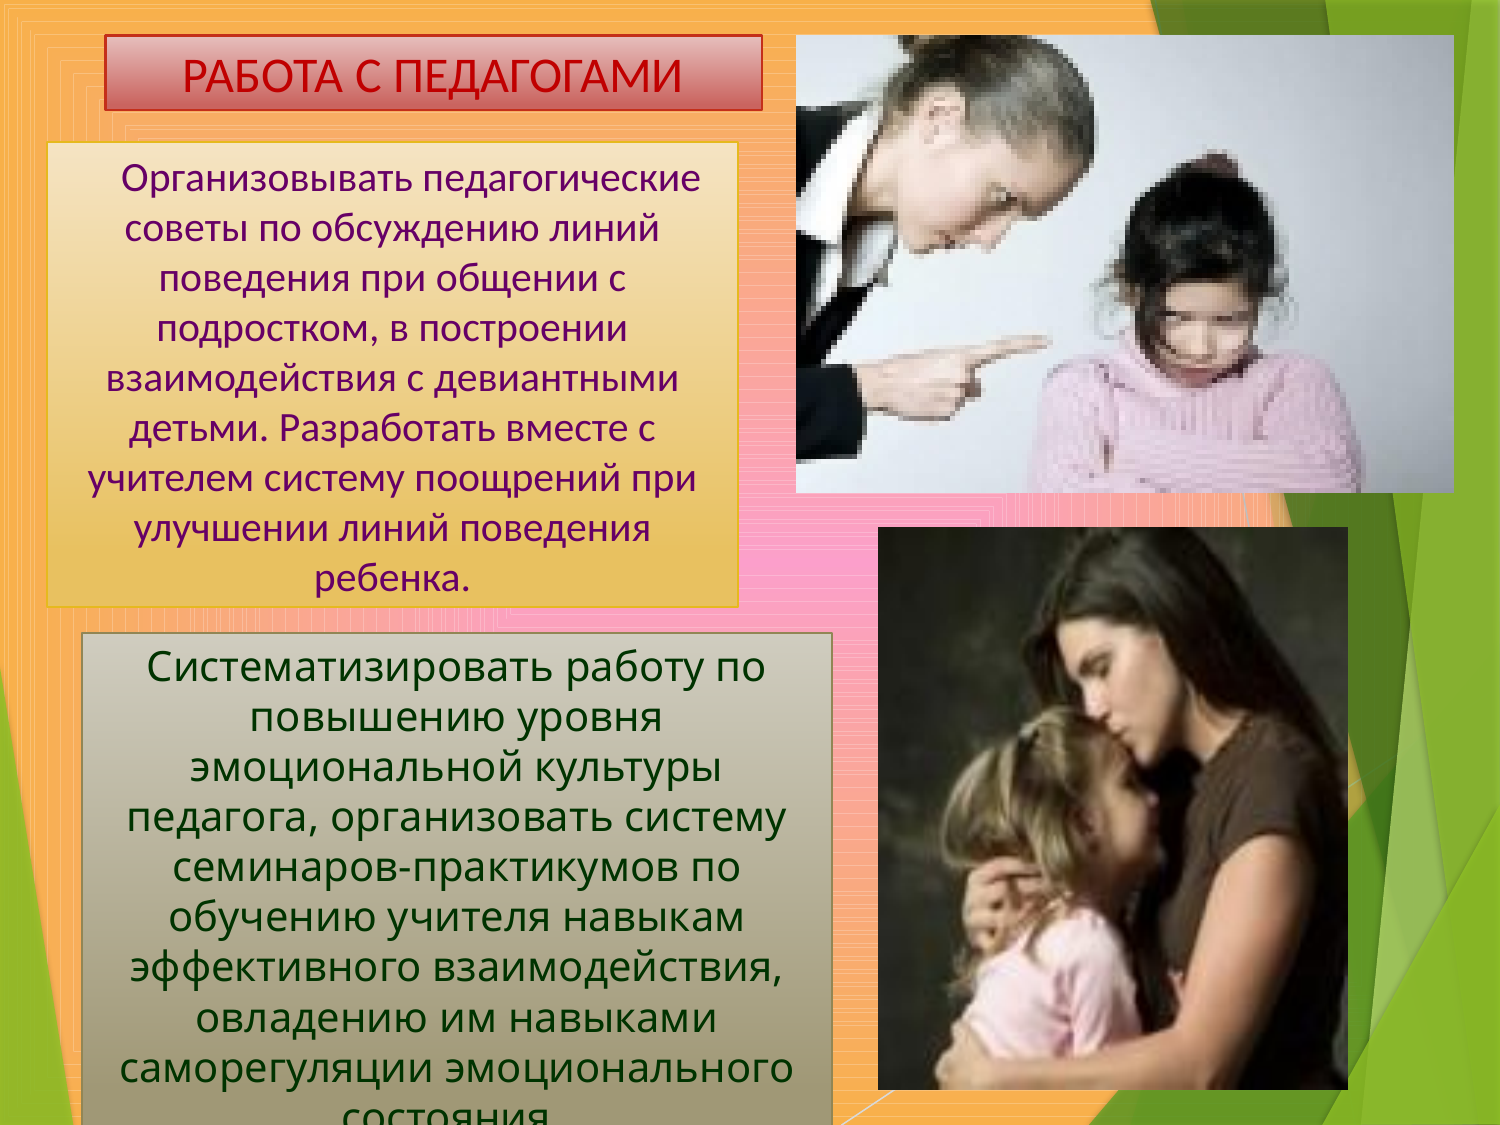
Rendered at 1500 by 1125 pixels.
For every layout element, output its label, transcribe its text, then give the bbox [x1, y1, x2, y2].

picture [878, 526, 1349, 1091]
text_box Организовывать педагогические советы по обсуждению линий поведения при общении с подростком, в построении взаимодействия с девиантными детьми. Разработать вместе с учителем систему поощрений при улучшении линий поведения ребенка. [46, 141, 739, 608]
picture [796, 34, 1454, 493]
text_box РАБОТА С ПЕДАГОГАМИ [104, 34, 763, 111]
text_box Систематизировать работу по повышению уровня эмоциональной культуры педагога, организовать систему семинаров-практикумов по обучению учителя навыкам эффективного взаимодействия, овладению им навыками саморегуляции эмоционального состояния. [81, 632, 833, 1125]
